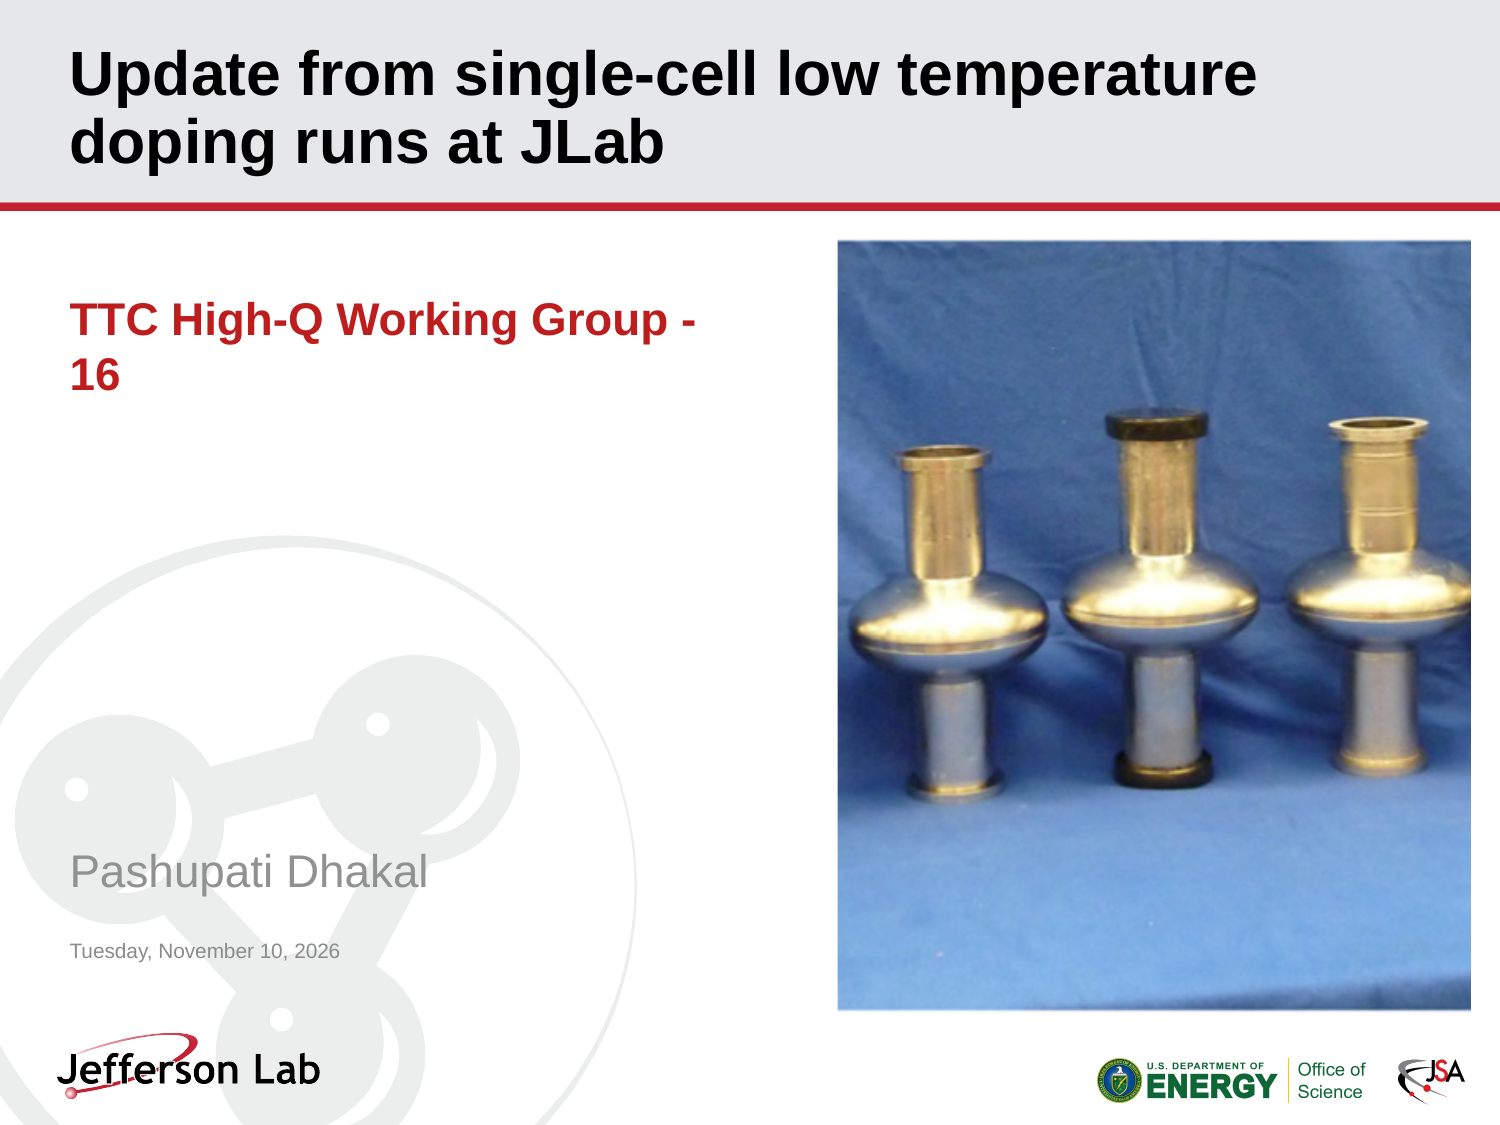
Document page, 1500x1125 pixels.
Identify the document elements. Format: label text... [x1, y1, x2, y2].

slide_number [54, 920, 393, 981]
subtitle TTC High-Q Working Group - 16 [54, 282, 720, 815]
picture [1097, 1058, 1366, 1103]
picture [1398, 1059, 1465, 1105]
title Update from single-cell low temperature doping runs at JLab [54, 82, 1357, 185]
list Pashupati Dhakal [54, 841, 720, 910]
picture [837, 237, 1471, 1014]
picture [0, 482, 662, 1125]
